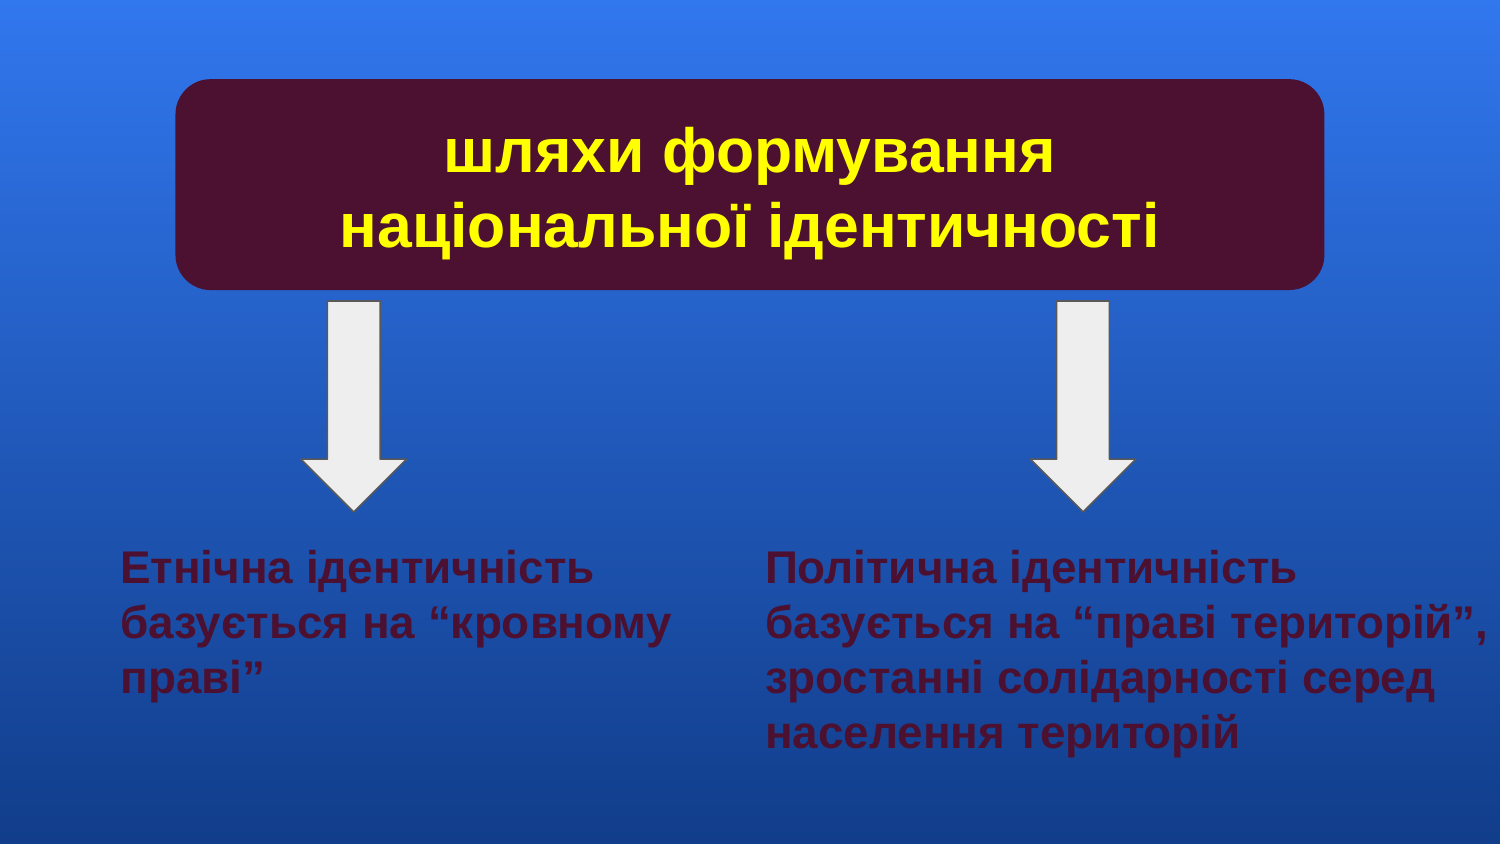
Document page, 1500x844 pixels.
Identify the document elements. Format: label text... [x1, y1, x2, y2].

text_box [1030, 301, 1136, 512]
text_box [301, 301, 407, 512]
text_box Політична ідентичність базується на “праві територій”, зростанні солідарності серед населення територій [749, 522, 1500, 664]
text_box шляхи формування національної ідентичності [175, 79, 1325, 291]
text_box Етнічна ідентичність базується на “кровному праві” [105, 522, 765, 719]
